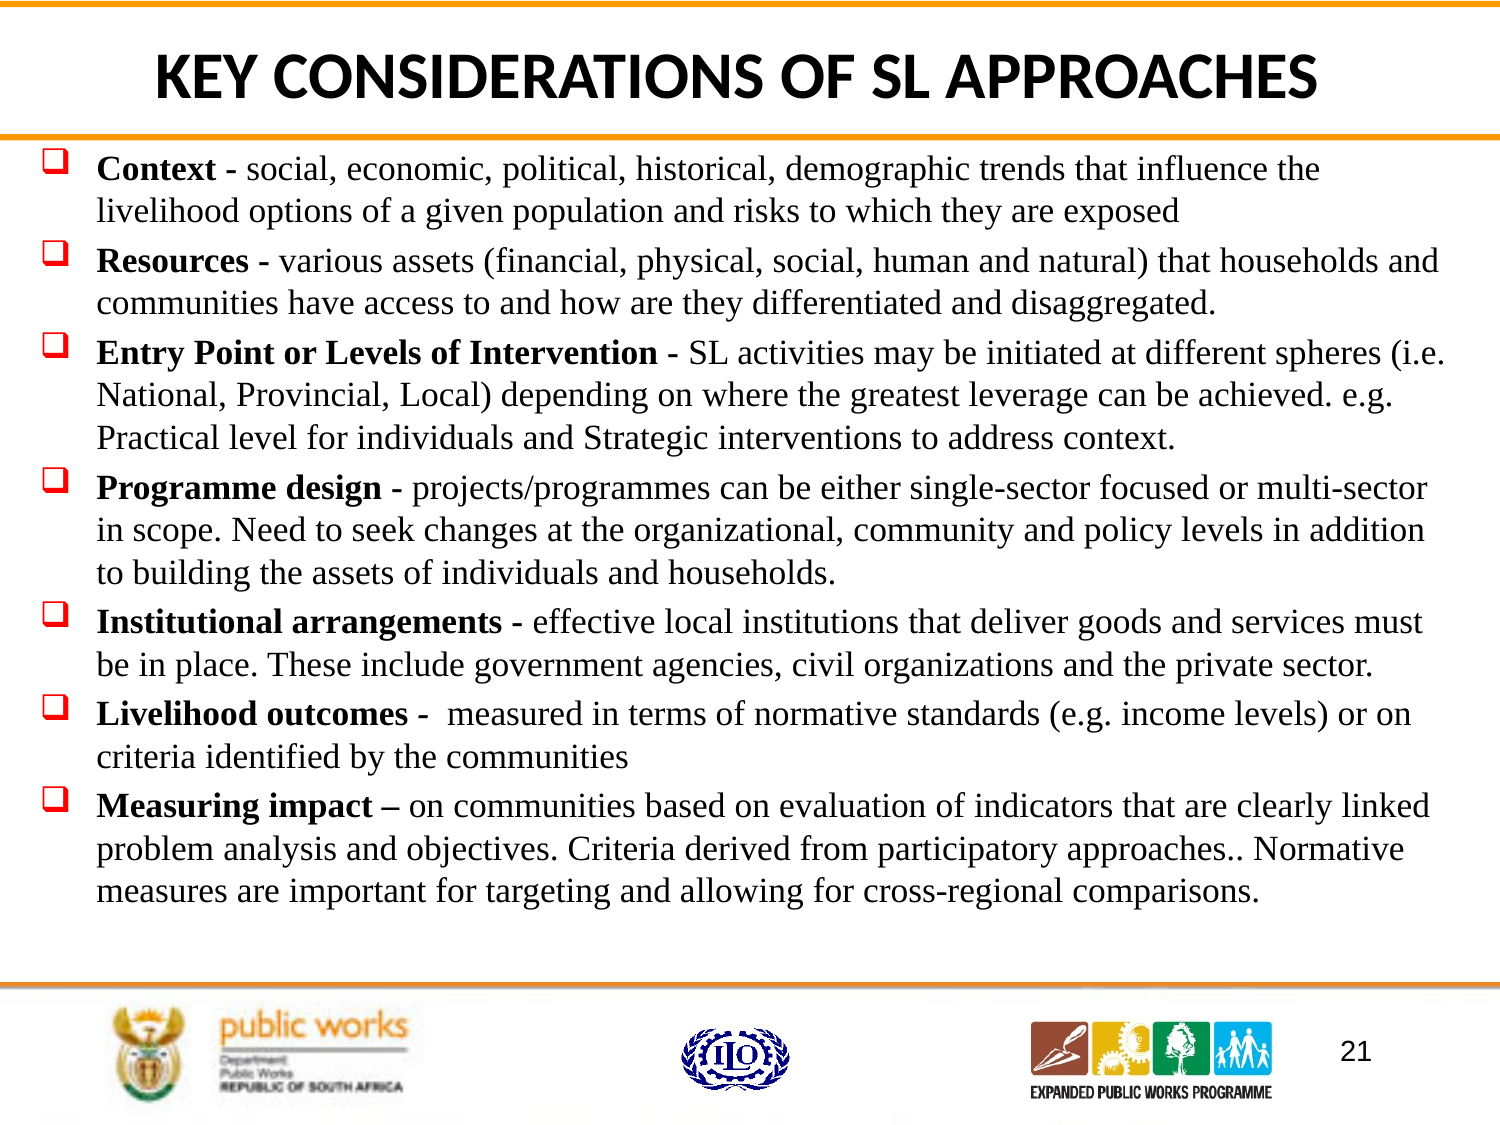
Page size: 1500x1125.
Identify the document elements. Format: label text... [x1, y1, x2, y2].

text_box [1027, 478, 1058, 584]
slide_number 21 [1309, 1025, 1388, 1100]
text_box [53, 314, 1447, 623]
list Context - social, economic, political, historical, demographic trends that influence the livelihood options of a given population and risks to which they are exposed Resources - various assets (financial, physical, social, human and natural) that households and communities have access to and how are they differentiated and disaggregated. Entry Point or Levels of Intervention - SL activities may be initiated at different spheres (i.e. National, Provincial, Local) depending on where the greatest leverage can be achieved. e.g. Practical level for individuals and Strategic interventions to address context. Programme design - projects/programmes can be either single-sector focused or multi-sector in scope. Need to seek changes at the organizational, community and policy levels in addition to building the assets of individuals and households. Institutional arrangements - effective local institutions that deliver goods and services must be in place. These include government agencies, civil organizations and the private sector. Livelihood outcomes - measured in terms of normative standards (e.g. income levels) or on criteria identified by the communities Measuring impact – on communities based on evaluation of indicators that are clearly linked problem analysis and objectives. Criteria derived from participatory approaches.. Normative measures are important for targeting and allowing for cross-regional comparisons. [24, 138, 1463, 975]
picture [0, 982, 1500, 1125]
text_box KEY CONSIDERATIONS OF SL APPROACHES [99, 24, 1375, 120]
